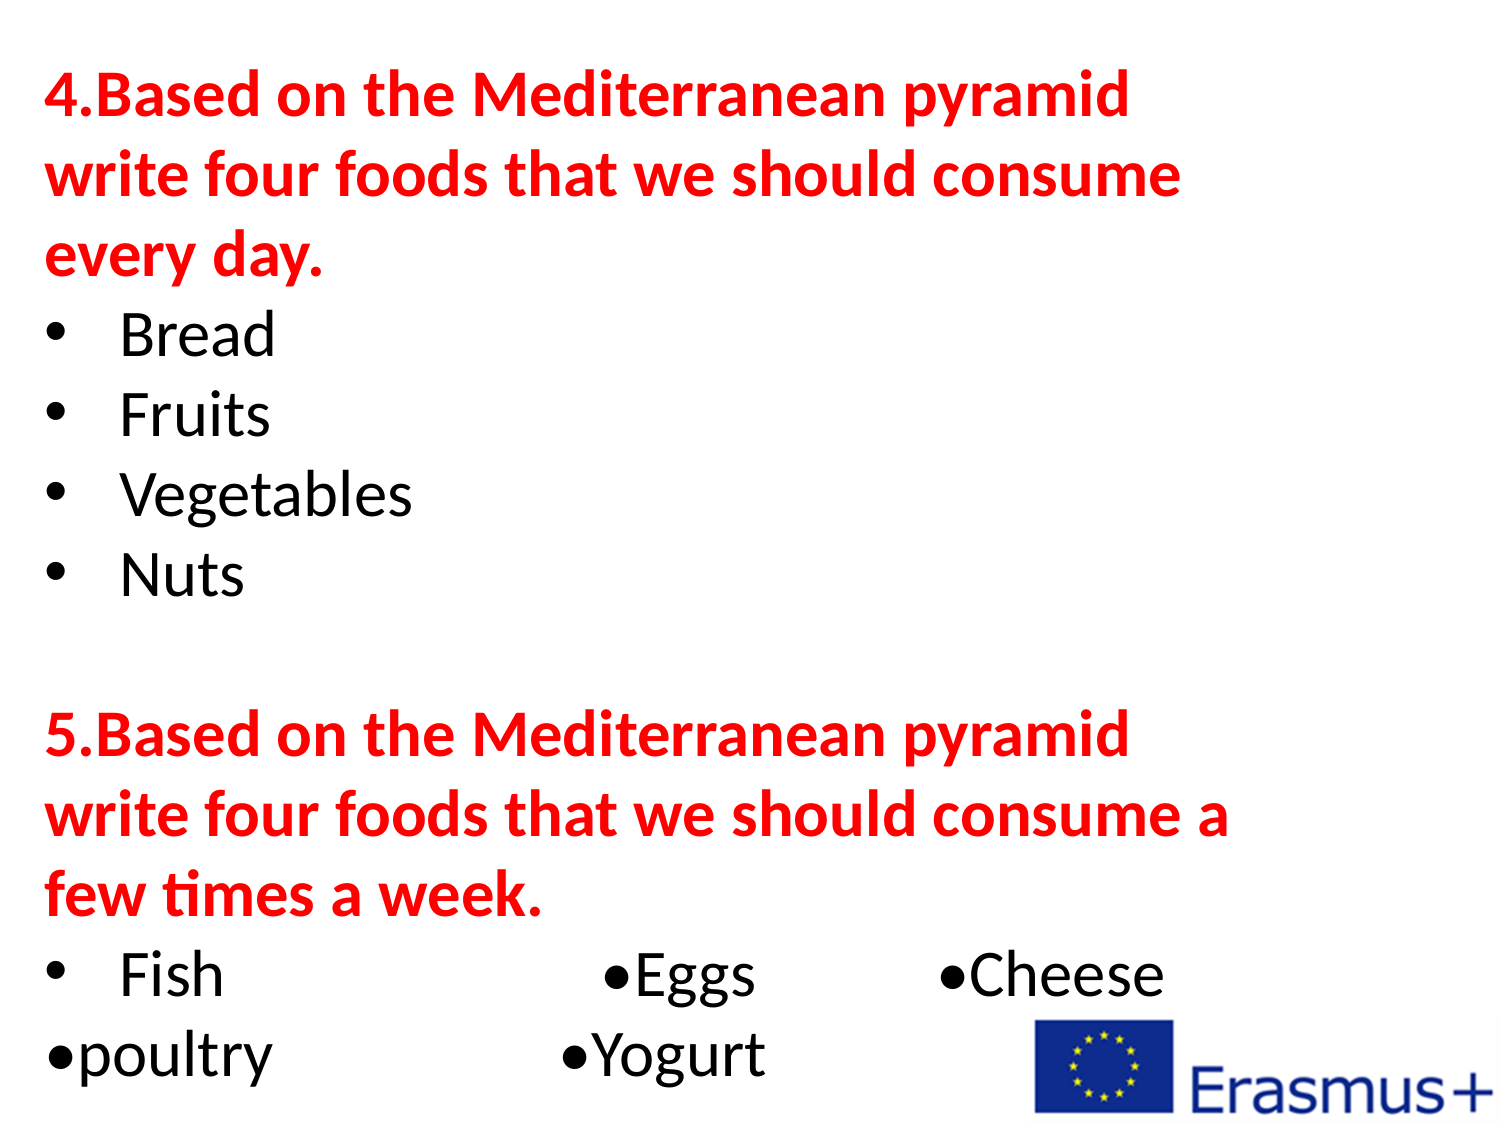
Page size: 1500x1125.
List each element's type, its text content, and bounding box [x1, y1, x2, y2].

text_box 4.Based on the Mediterranean pyramid write four foods that we should consume every day. Bread Fruits Vegetables Nuts 5.Based on the Mediterranean pyramid write four foods that we should consume a few times a week. Fish •Eggs •Cheese •poultry •Yogurt [29, 42, 1282, 1125]
picture [1029, 1014, 1500, 1125]
